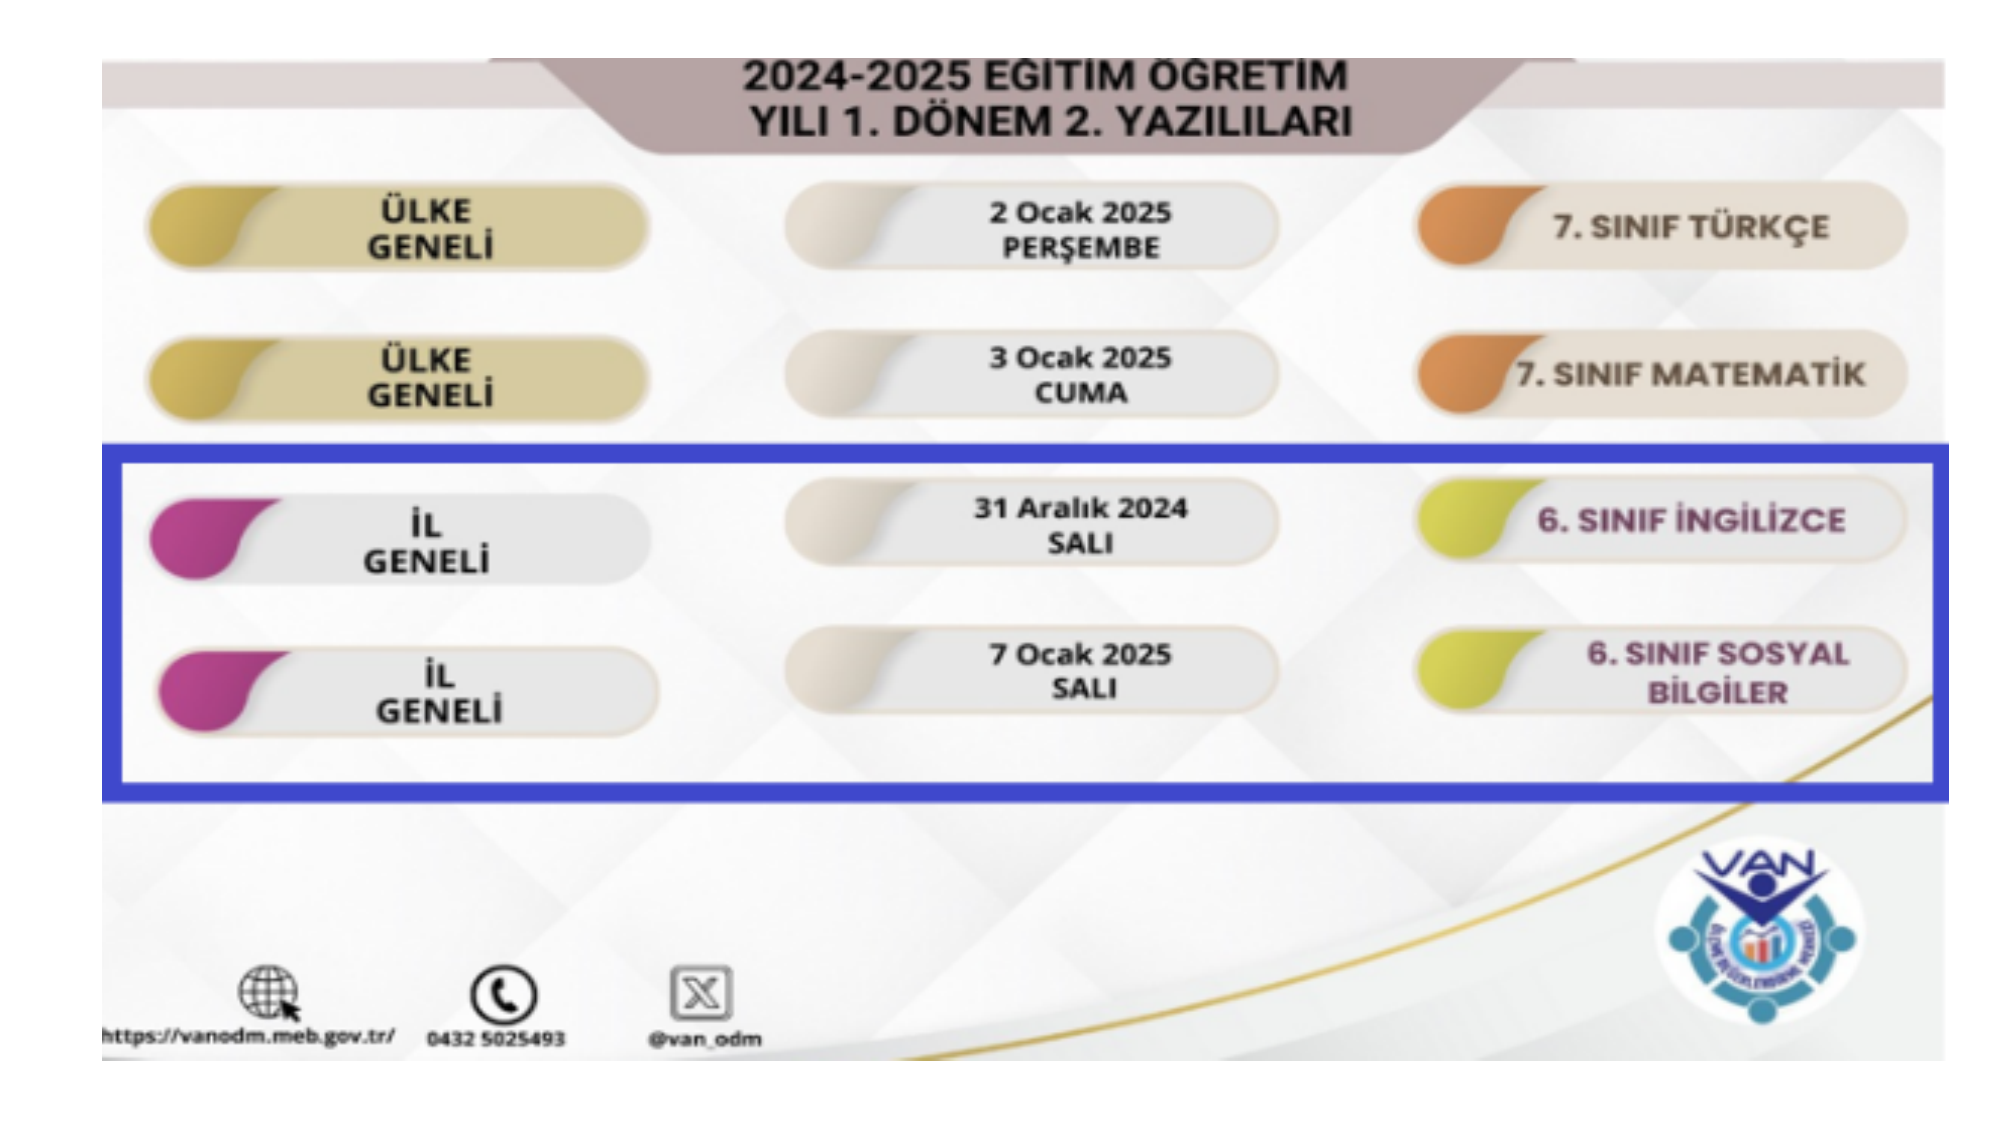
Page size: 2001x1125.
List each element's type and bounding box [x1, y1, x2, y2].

picture [102, 58, 1949, 1061]
